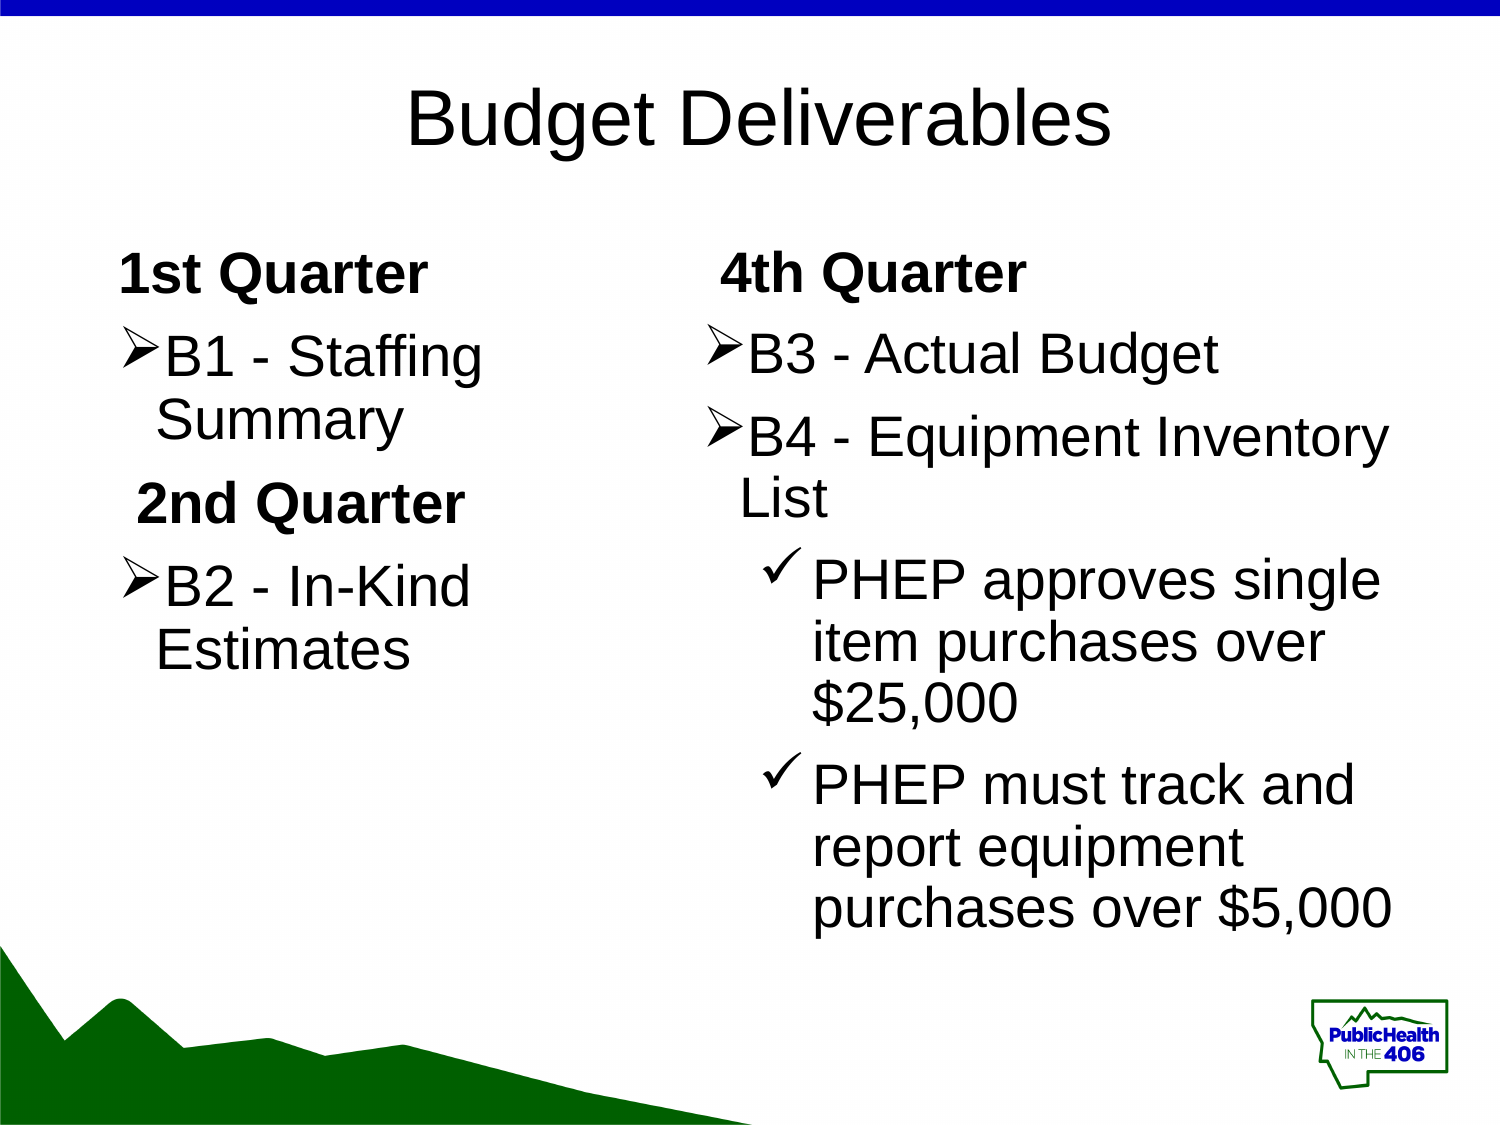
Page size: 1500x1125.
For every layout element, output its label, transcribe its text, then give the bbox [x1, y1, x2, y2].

list 4th Quarter B3 - Actual Budget B4 - Equipment Inventory List PHEP approves single item purchases over $25,000 PHEP must track and report equipment purchases over $5,000 [687, 235, 1488, 950]
title Budget Deliverables [112, 50, 1407, 190]
picture [0, 0, 1500, 1125]
list 1st Quarter B1 - Staffing Summary 2nd Quarter B2 - In-Kind Estimates [103, 235, 588, 888]
